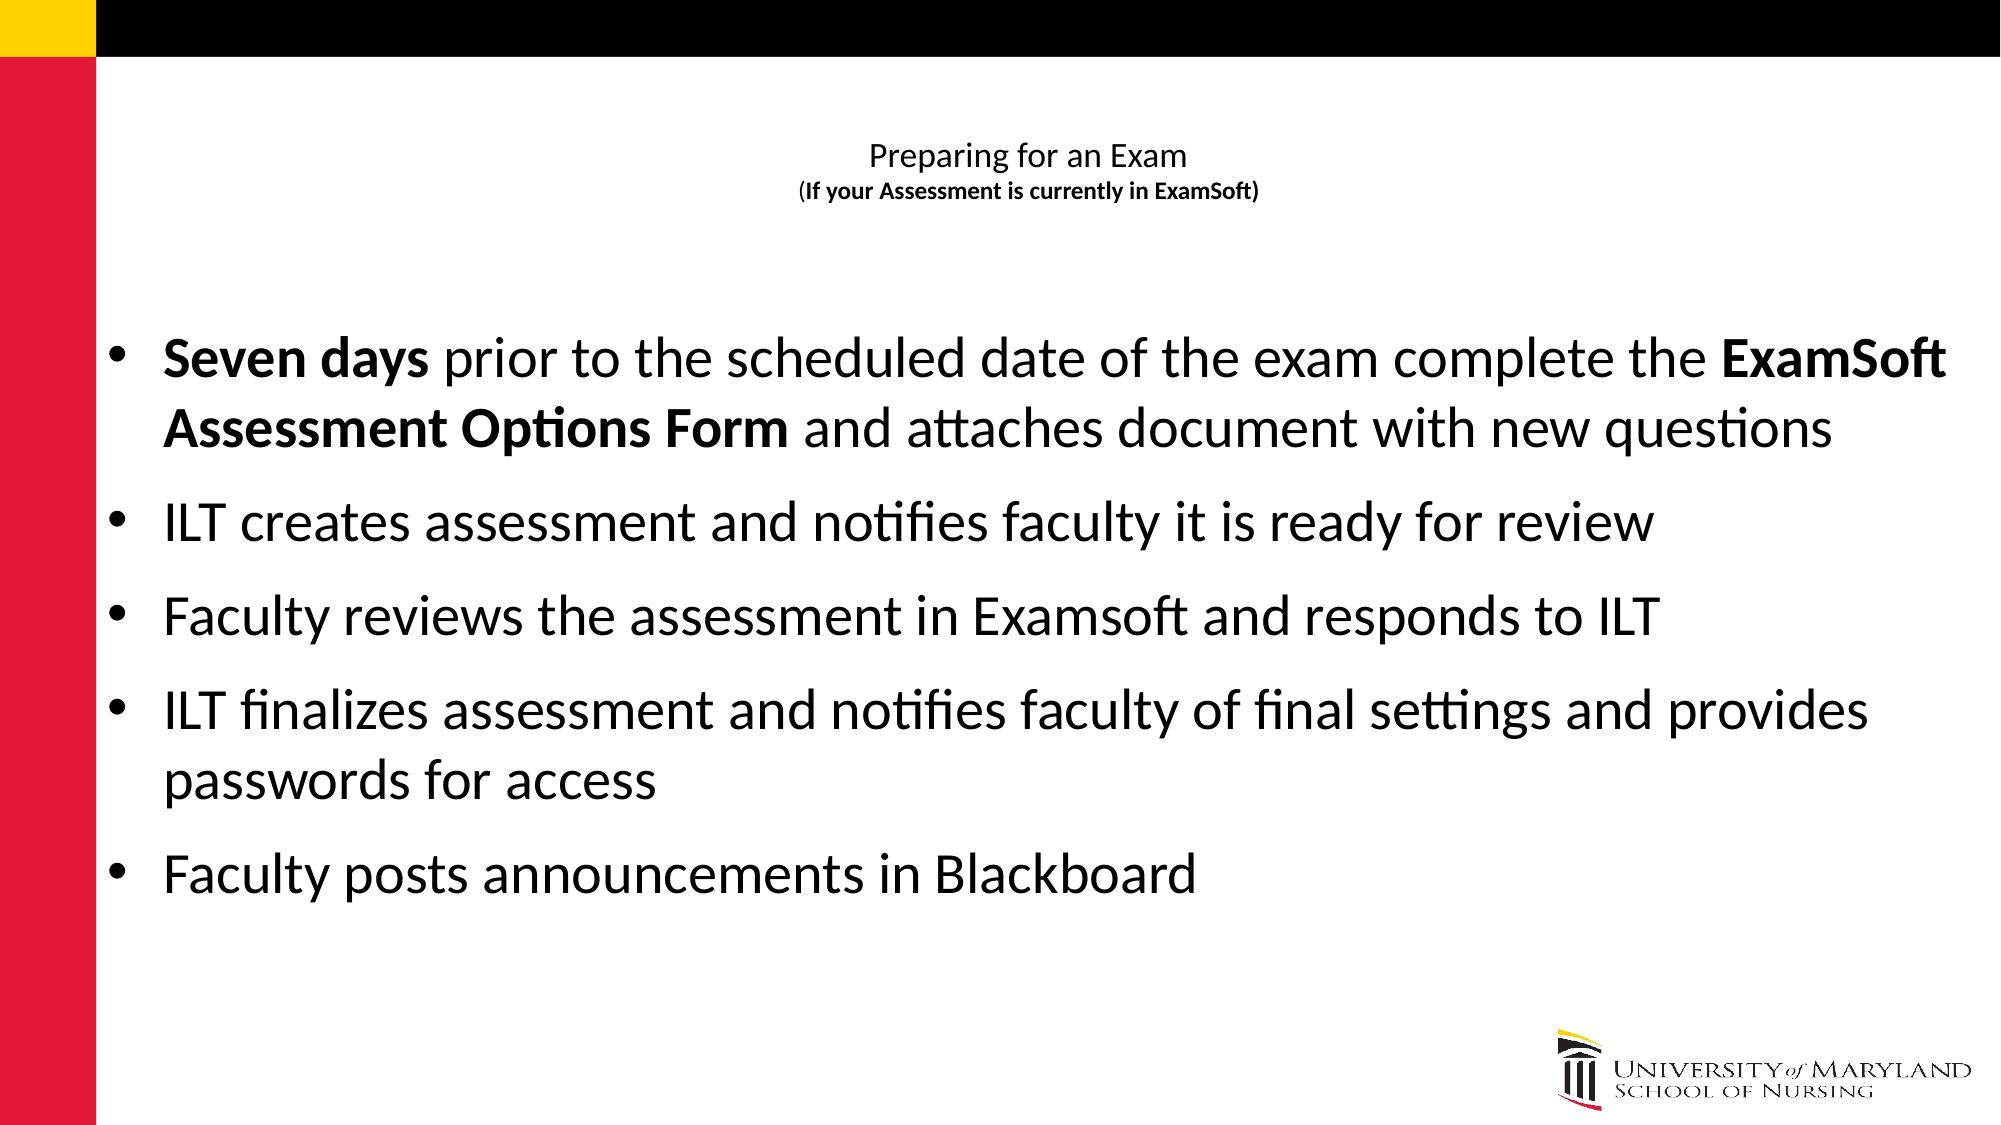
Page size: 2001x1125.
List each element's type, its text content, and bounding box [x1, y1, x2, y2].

text_box Seven days prior to the scheduled date of the exam complete the ExamSoft Assessment Options Form and attaches document with new questions ILT creates assessment and notifies faculty it is ready for review Faculty reviews the assessment in Examsoft and responds to ILT ILT finalizes assessment and notifies faculty of final settings and provides passwords for access Faculty posts announcements in Blackboard [92, 311, 2000, 1008]
picture [0, 0, 2001, 1125]
title Preparing for an Exam (If your Assessment is currently in ExamSoft) [116, 122, 1942, 257]
